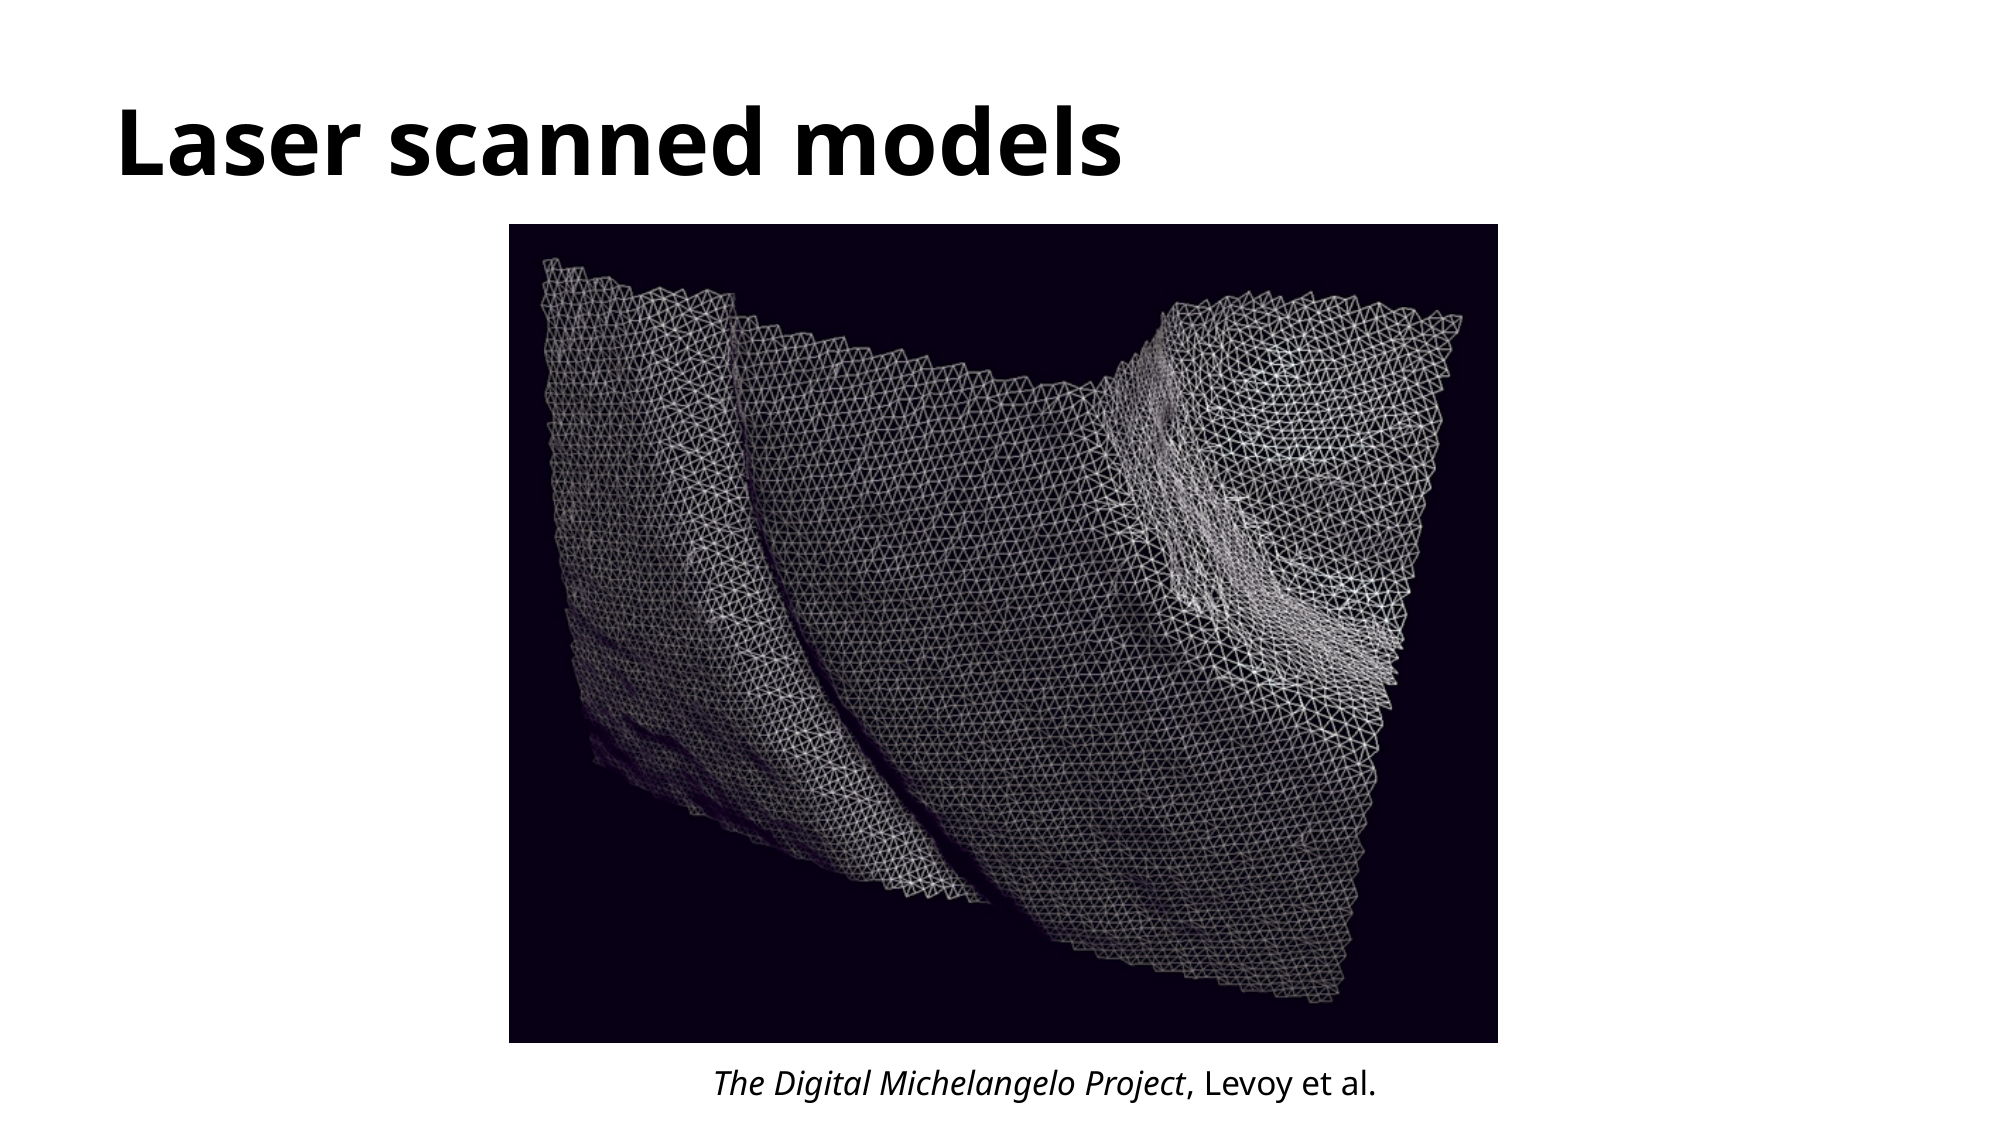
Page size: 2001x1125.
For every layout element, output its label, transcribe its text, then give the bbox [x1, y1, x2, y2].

text_box The Digital Michelangelo Project, Levoy et al. [620, 1054, 1395, 1125]
title Laser scanned models [99, 45, 1900, 233]
picture [508, 224, 1498, 1043]
